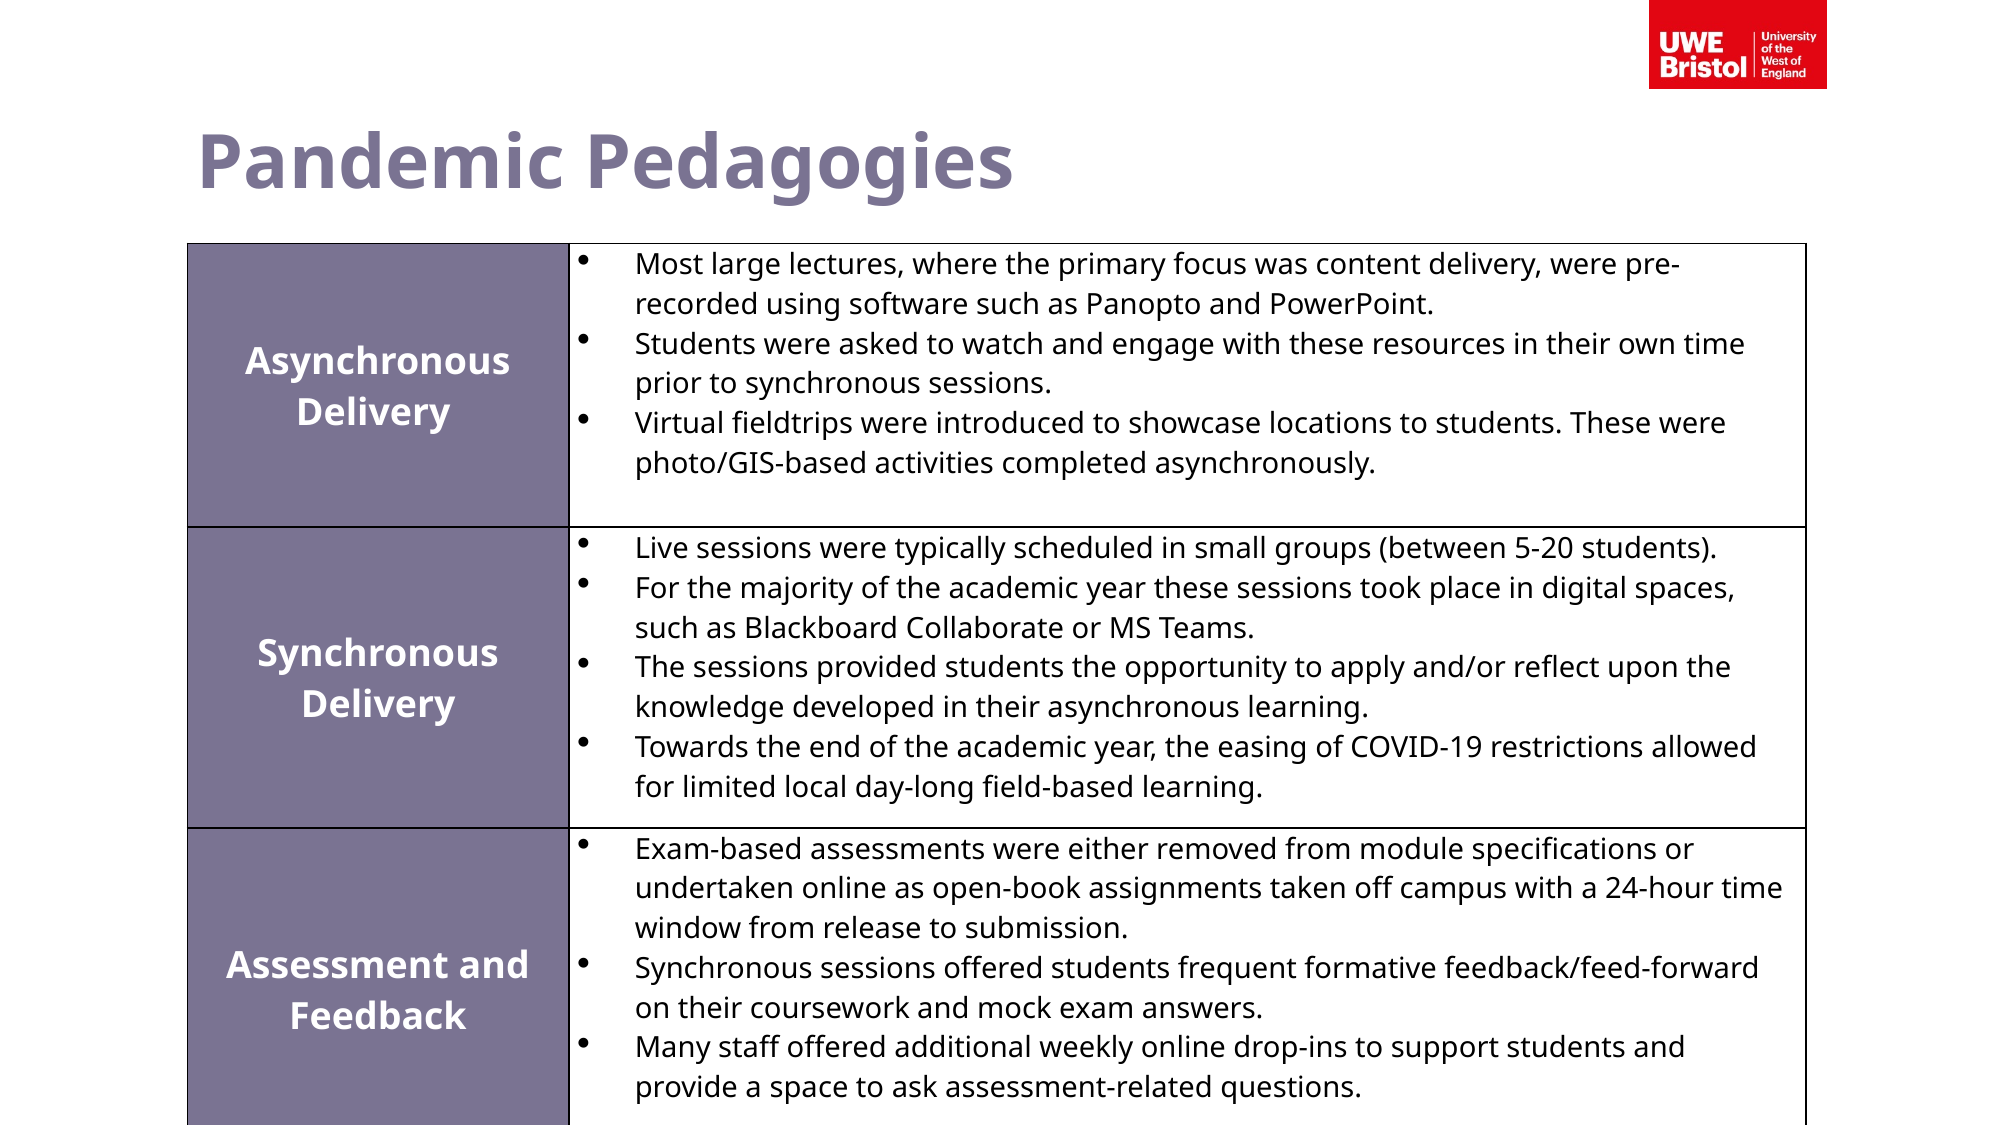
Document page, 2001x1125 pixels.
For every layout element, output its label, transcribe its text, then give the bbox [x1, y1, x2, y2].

table_cell Live sessions were typically scheduled in small groups (between 5-20 students). For the majority of the academic year these sessions took place in digital spaces, such as Blackboard Collaborate or MS Teams. The sessions provided students the opportunity to apply and/or reflect upon the knowledge developed in their asynchronous learning. Towards the end of the academic year, the easing of COVID-19 restrictions allowed for limited local day-long field-based learning. [570, 528, 1805, 827]
table_cell Synchronous Delivery [188, 528, 568, 827]
table_header Most large lectures, where the primary focus was content delivery, were pre-recorded using software such as Panopto and PowerPoint. Students were asked to watch and engage with these resources in their own time prior to synchronous sessions. Virtual fieldtrips were introduced to showcase locations to students. These were photo/GIS-based activities completed asynchronously. [570, 244, 1805, 526]
table_cell Exam-based assessments were either removed from module specifications or undertaken online as open-book assignments taken off campus with a 24-hour time window from release to submission. Synchronous sessions offered students frequent formative feedback/feed-forward on their coursework and mock exam answers. Many staff offered additional weekly online drop-ins to support students and provide a space to ask assessment-related questions. [570, 829, 1805, 1125]
table_cell Assessment and Feedback [188, 829, 568, 1125]
picture [1649, 0, 1827, 89]
table_header Asynchronous Delivery [188, 244, 568, 526]
title Pandemic Pedagogies [196, 113, 1827, 279]
